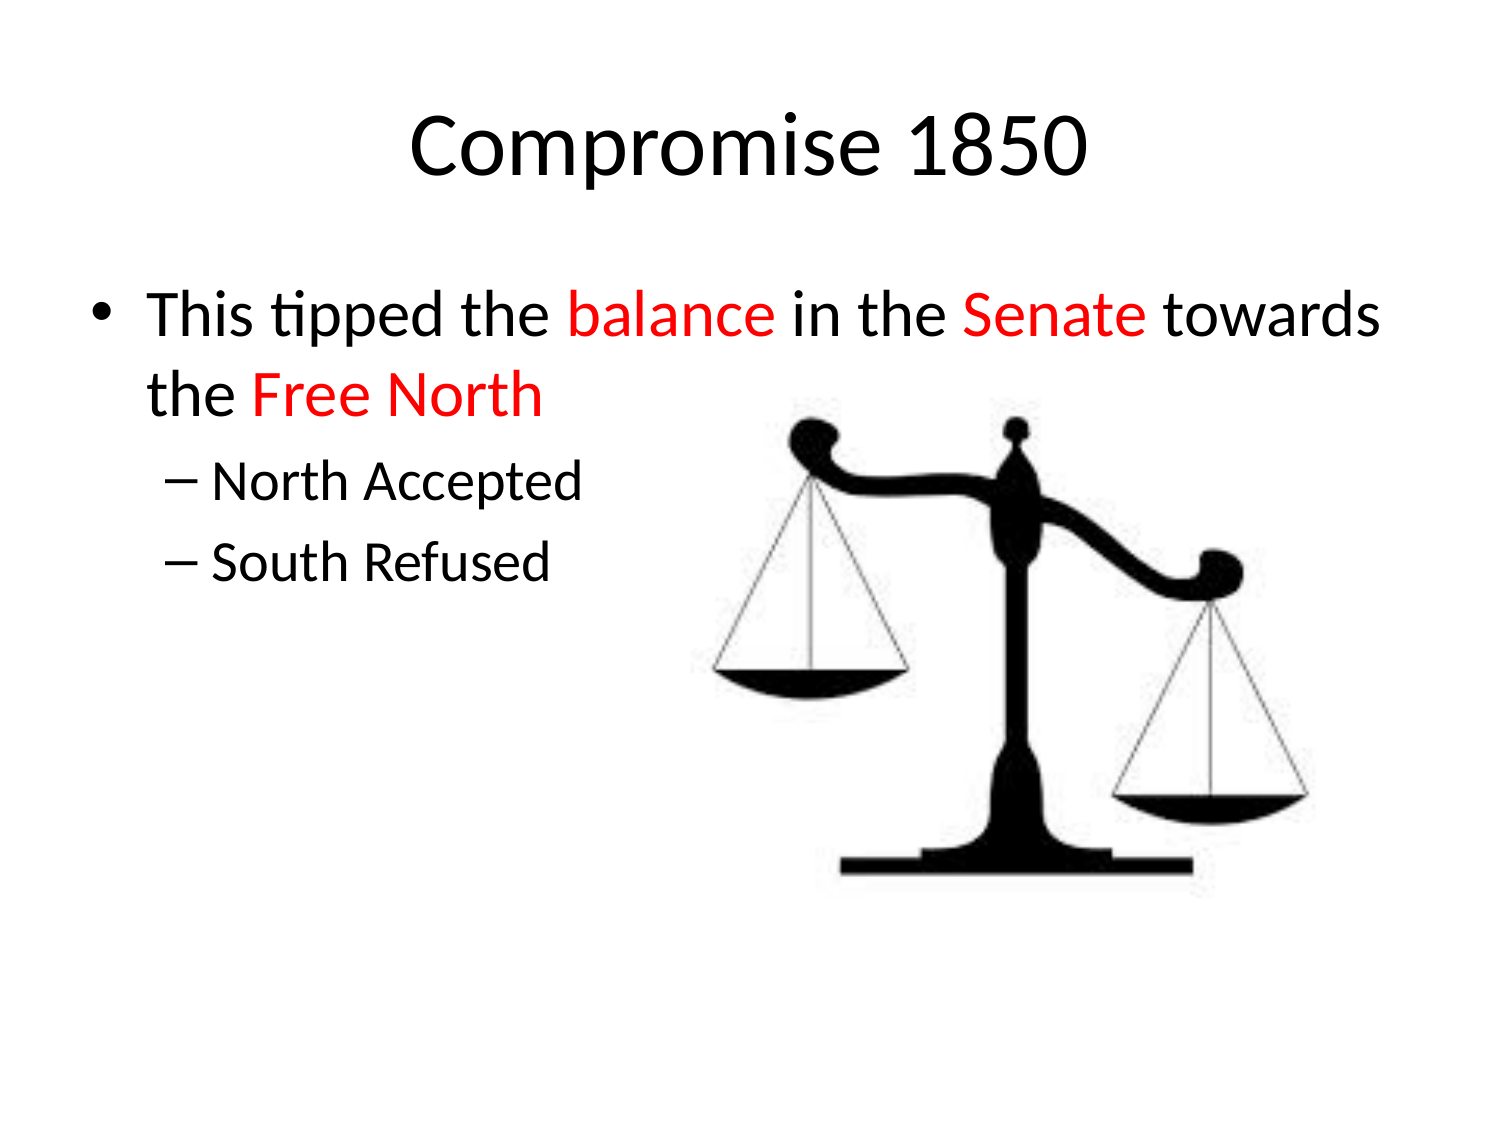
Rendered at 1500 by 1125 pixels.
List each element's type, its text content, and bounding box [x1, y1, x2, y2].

list This tipped the balance in the Senate towards the Free North North Accepted South Refused [75, 262, 1425, 1005]
title Compromise 1850 [75, 45, 1425, 233]
picture [592, 374, 1444, 952]
